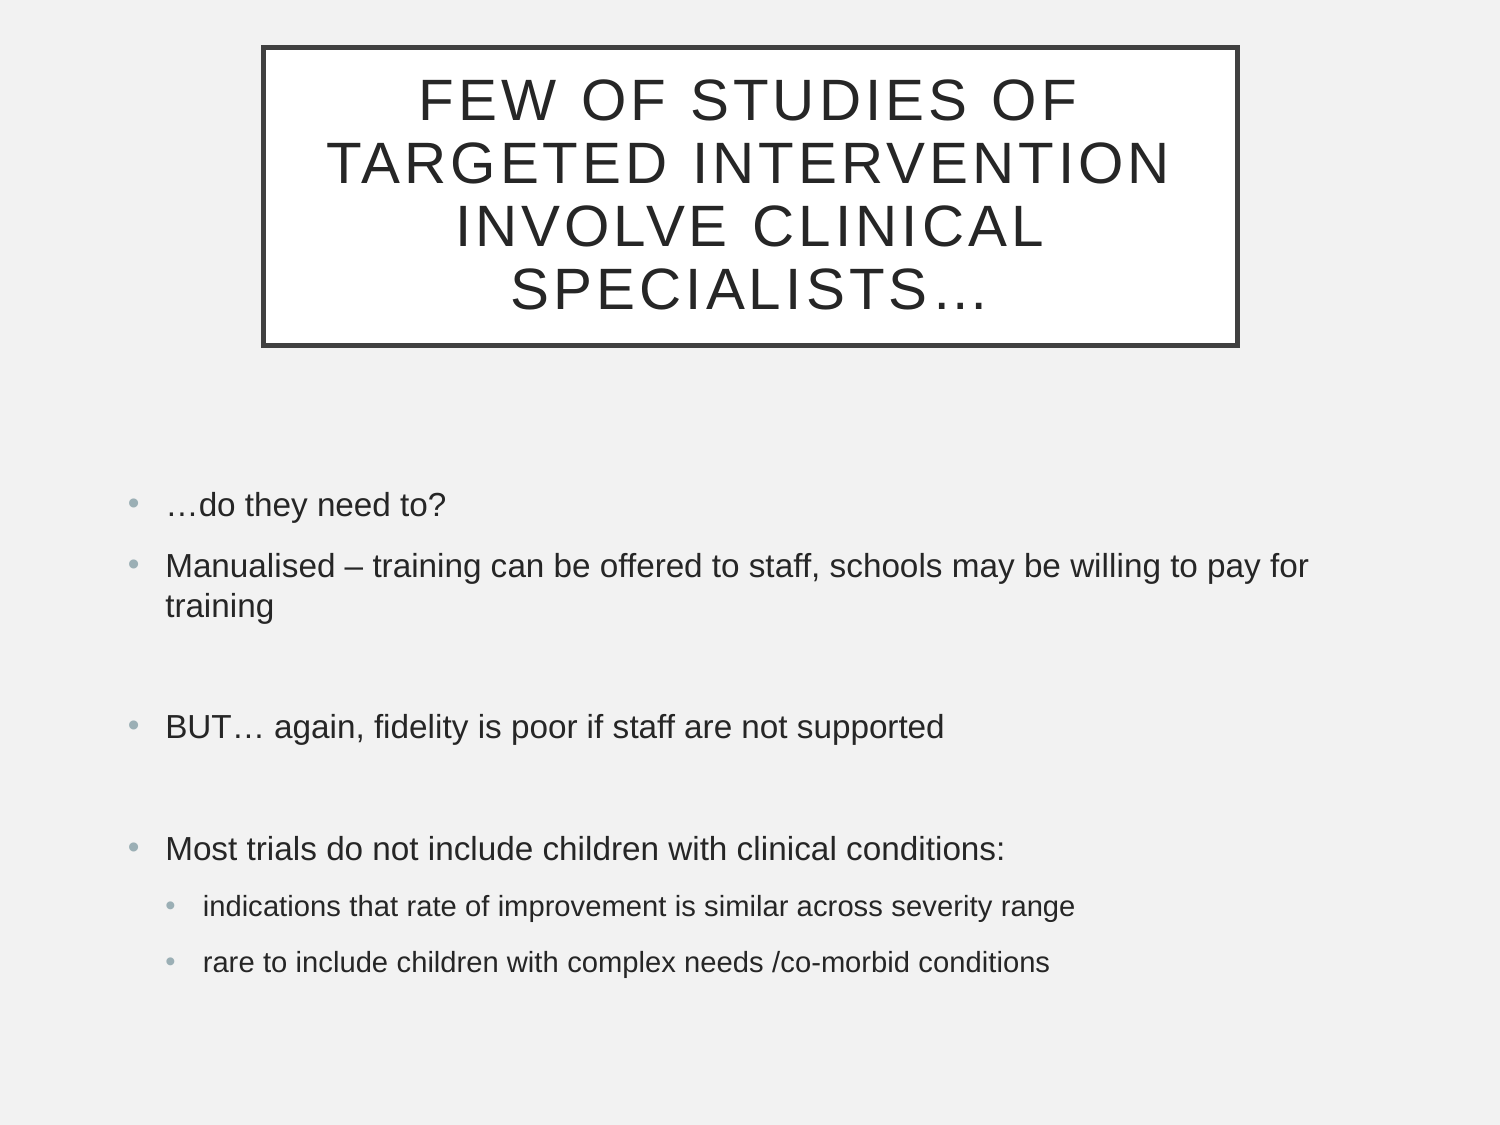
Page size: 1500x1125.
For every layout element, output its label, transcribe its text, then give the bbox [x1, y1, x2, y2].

title few of studies of targeted intervention involve clinical specialists… [261, 45, 1240, 348]
list …do they need to? Manualised – training can be offered to staff, schools may be willing to pay for training BUT… again, fidelity is poor if staff are not supported Most trials do not include children with clinical conditions: indications that rate of improvement is similar across severity range rare to include children with complex needs /co-morbid conditions [112, 475, 1388, 1073]
